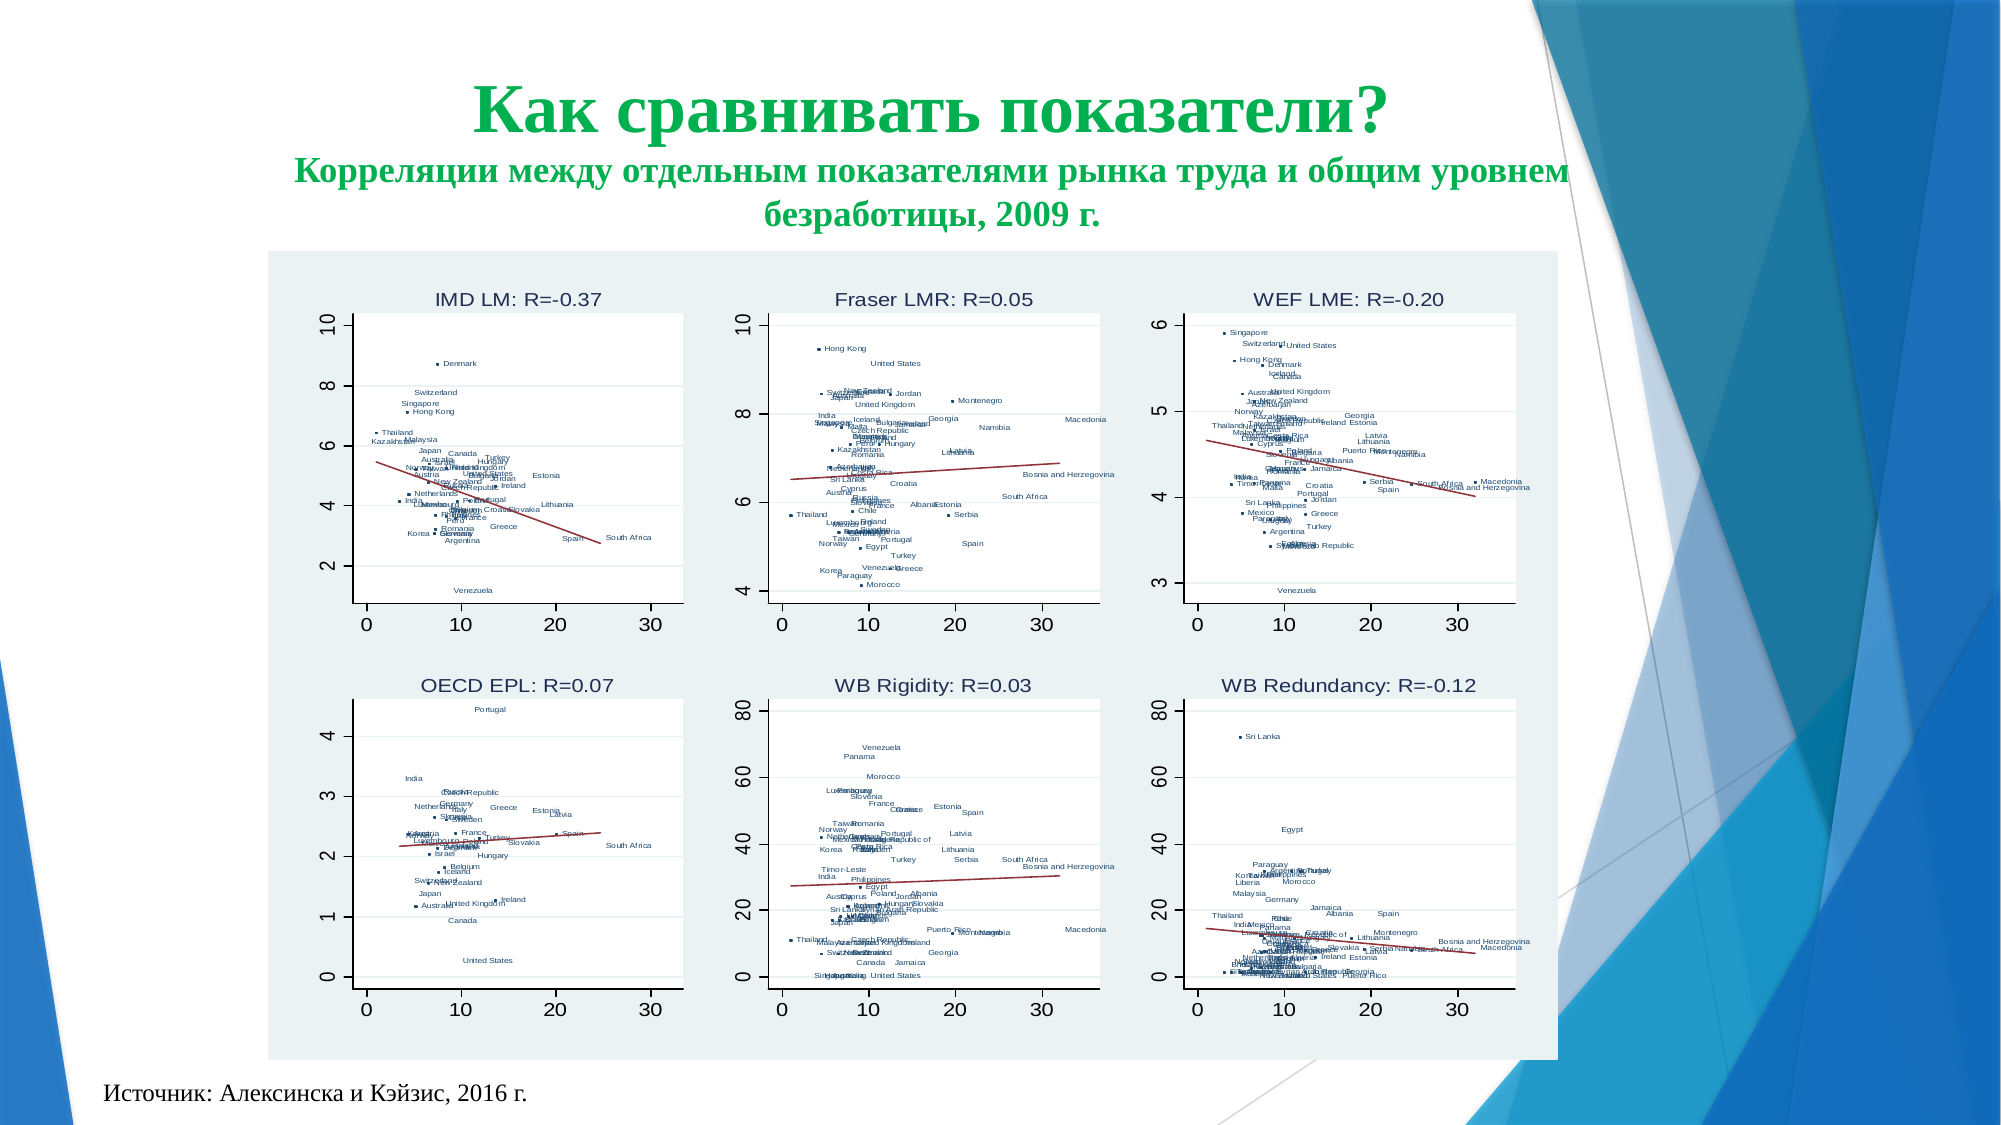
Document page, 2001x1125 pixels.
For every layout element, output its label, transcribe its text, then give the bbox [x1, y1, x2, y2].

text_box Источник: Алексинска и Кэйзис, 2016 г. [88, 1068, 779, 1114]
picture [256, 241, 1569, 1070]
text_box Как сравнивать показатели? Корреляции между отдельным показателями рынка труда и общим уровнем безработицы, 2009 г. [257, 54, 1608, 242]
